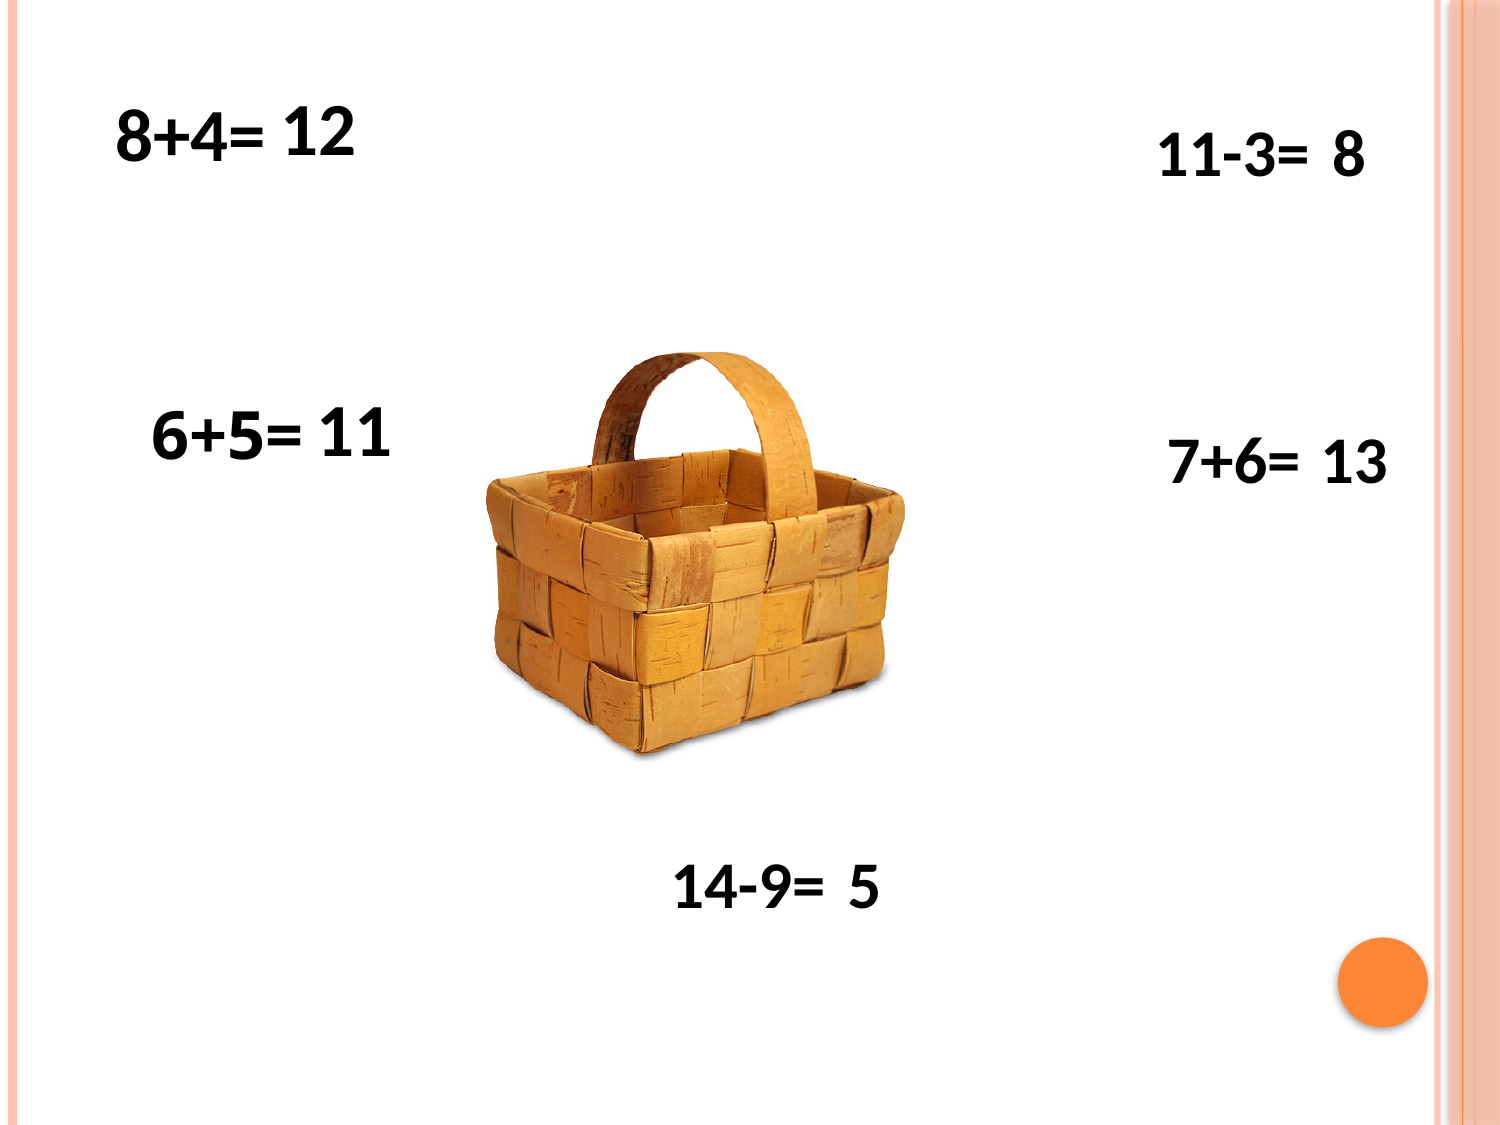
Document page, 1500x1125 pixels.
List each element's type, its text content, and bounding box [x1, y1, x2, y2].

text_box 6+5= [136, 385, 320, 480]
text_box 11 [301, 374, 431, 479]
text_box 13 [1305, 409, 1406, 505]
text_box 11-3= [1139, 102, 1316, 198]
text_box 8 [1316, 102, 1394, 198]
picture [477, 337, 916, 788]
text_box 7+6= [1151, 409, 1305, 505]
text_box 14-9= [655, 834, 832, 930]
text_box 5 [832, 834, 957, 930]
text_box 12 [265, 72, 372, 178]
text_box 8+4= [100, 78, 349, 184]
